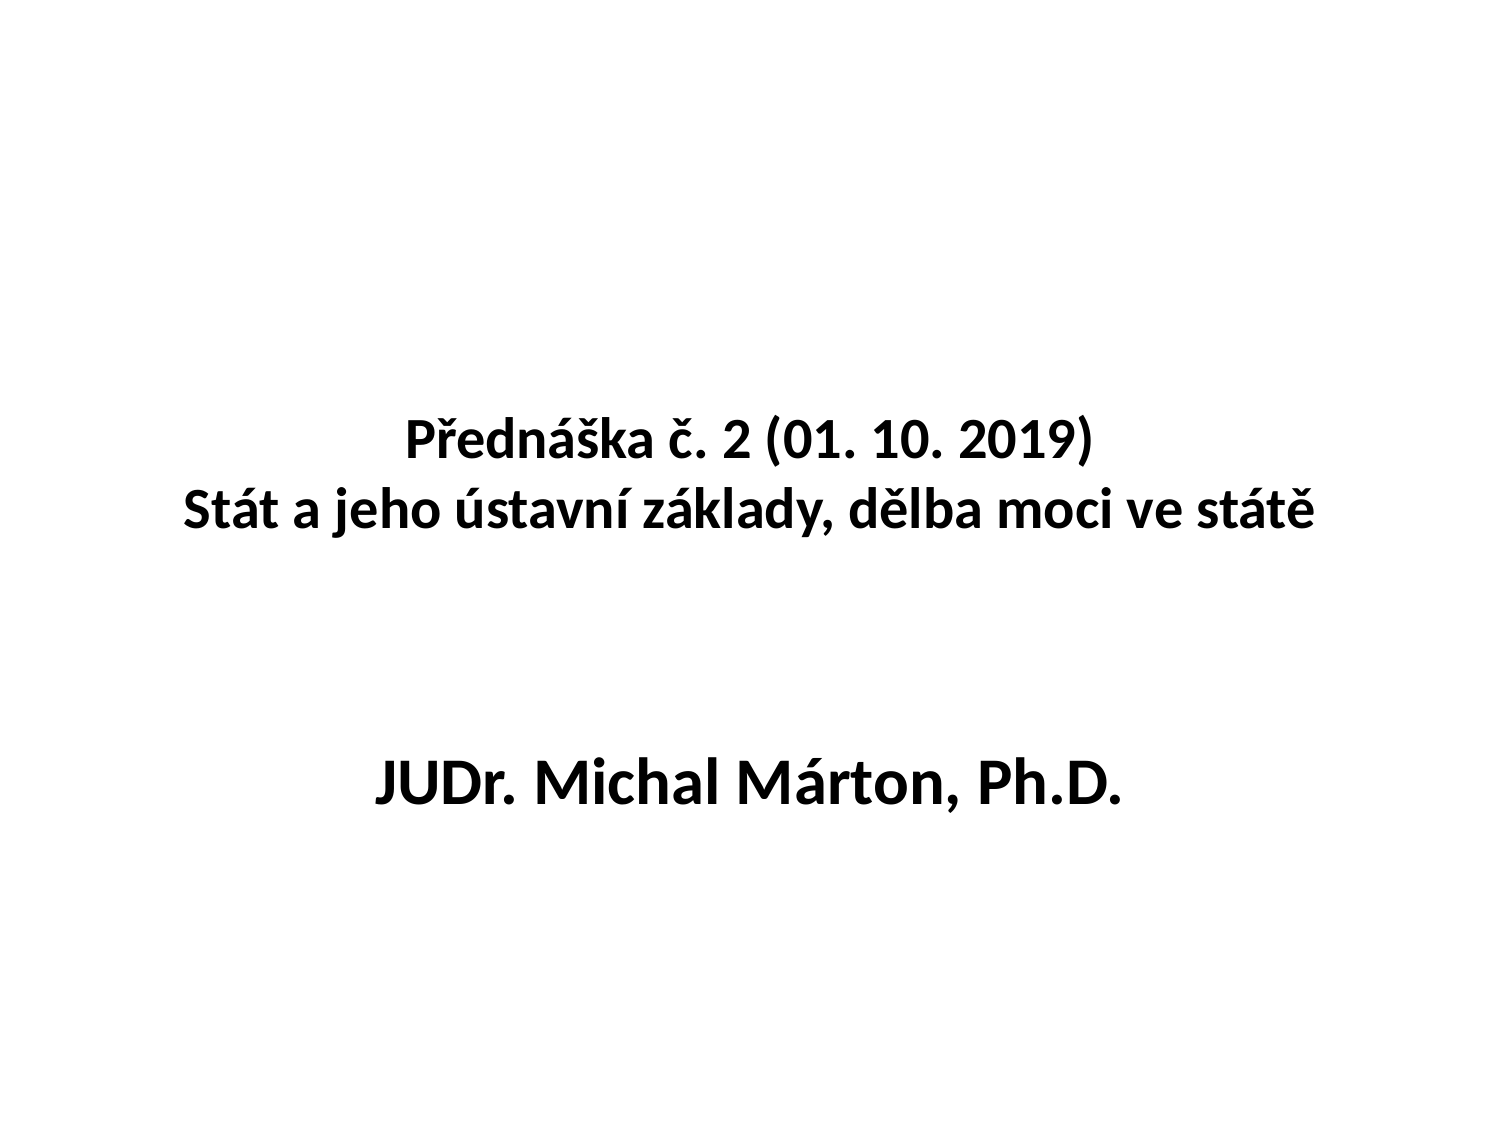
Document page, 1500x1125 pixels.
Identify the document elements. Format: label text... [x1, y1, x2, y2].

subtitle JUDr. Michal Márton, Ph.D. [225, 637, 1275, 925]
title Přednáška č. 2 (01. 10. 2019) Stát a jeho ústavní základy, dělba moci ve státě [112, 349, 1388, 591]
